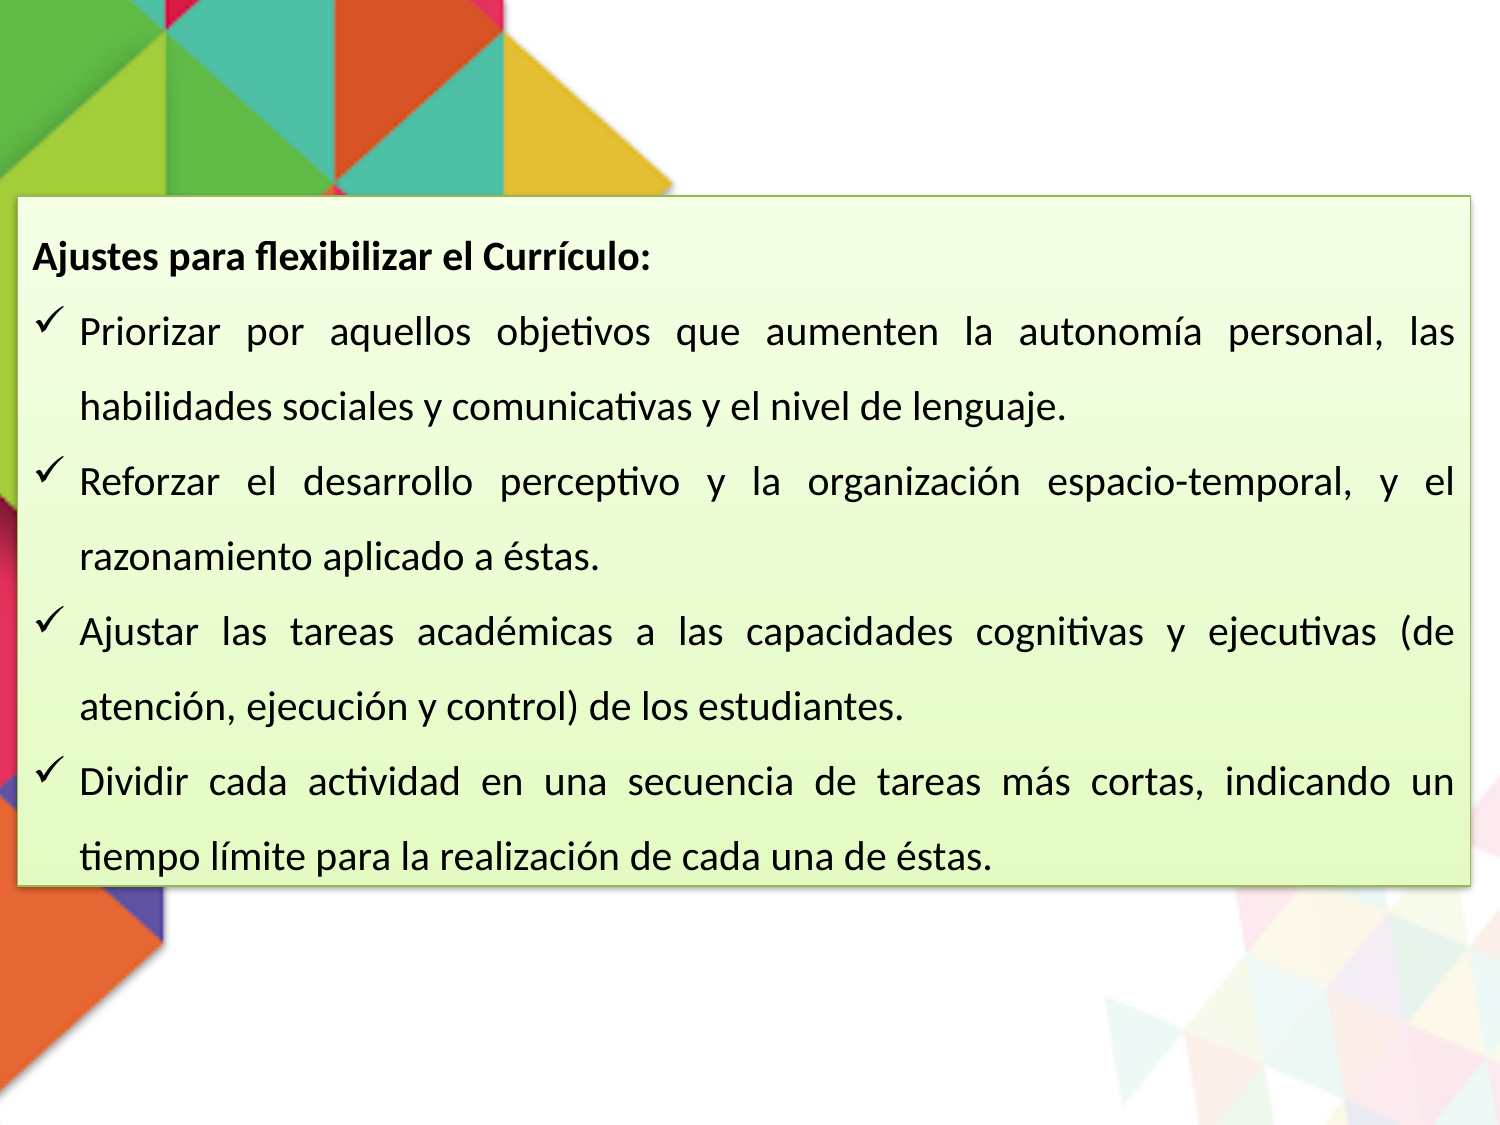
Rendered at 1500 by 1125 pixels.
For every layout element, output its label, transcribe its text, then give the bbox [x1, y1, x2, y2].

picture [0, 0, 1500, 1125]
text_box Ajustes para flexibilizar el Currículo: Priorizar por aquellos objetivos que aumenten la autonomía personal, las habilidades sociales y comunicativas y el nivel de lenguaje. Reforzar el desarrollo perceptivo y la organización espacio-temporal, y el razonamiento aplicado a éstas. Ajustar las tareas académicas a las capacidades cognitivas y ejecutivas (de atención, ejecución y control) de los estudiantes. Dividir cada actividad en una secuencia de tareas más cortas, indicando un tiempo límite para la realización de cada una de éstas. [17, 195, 1471, 887]
